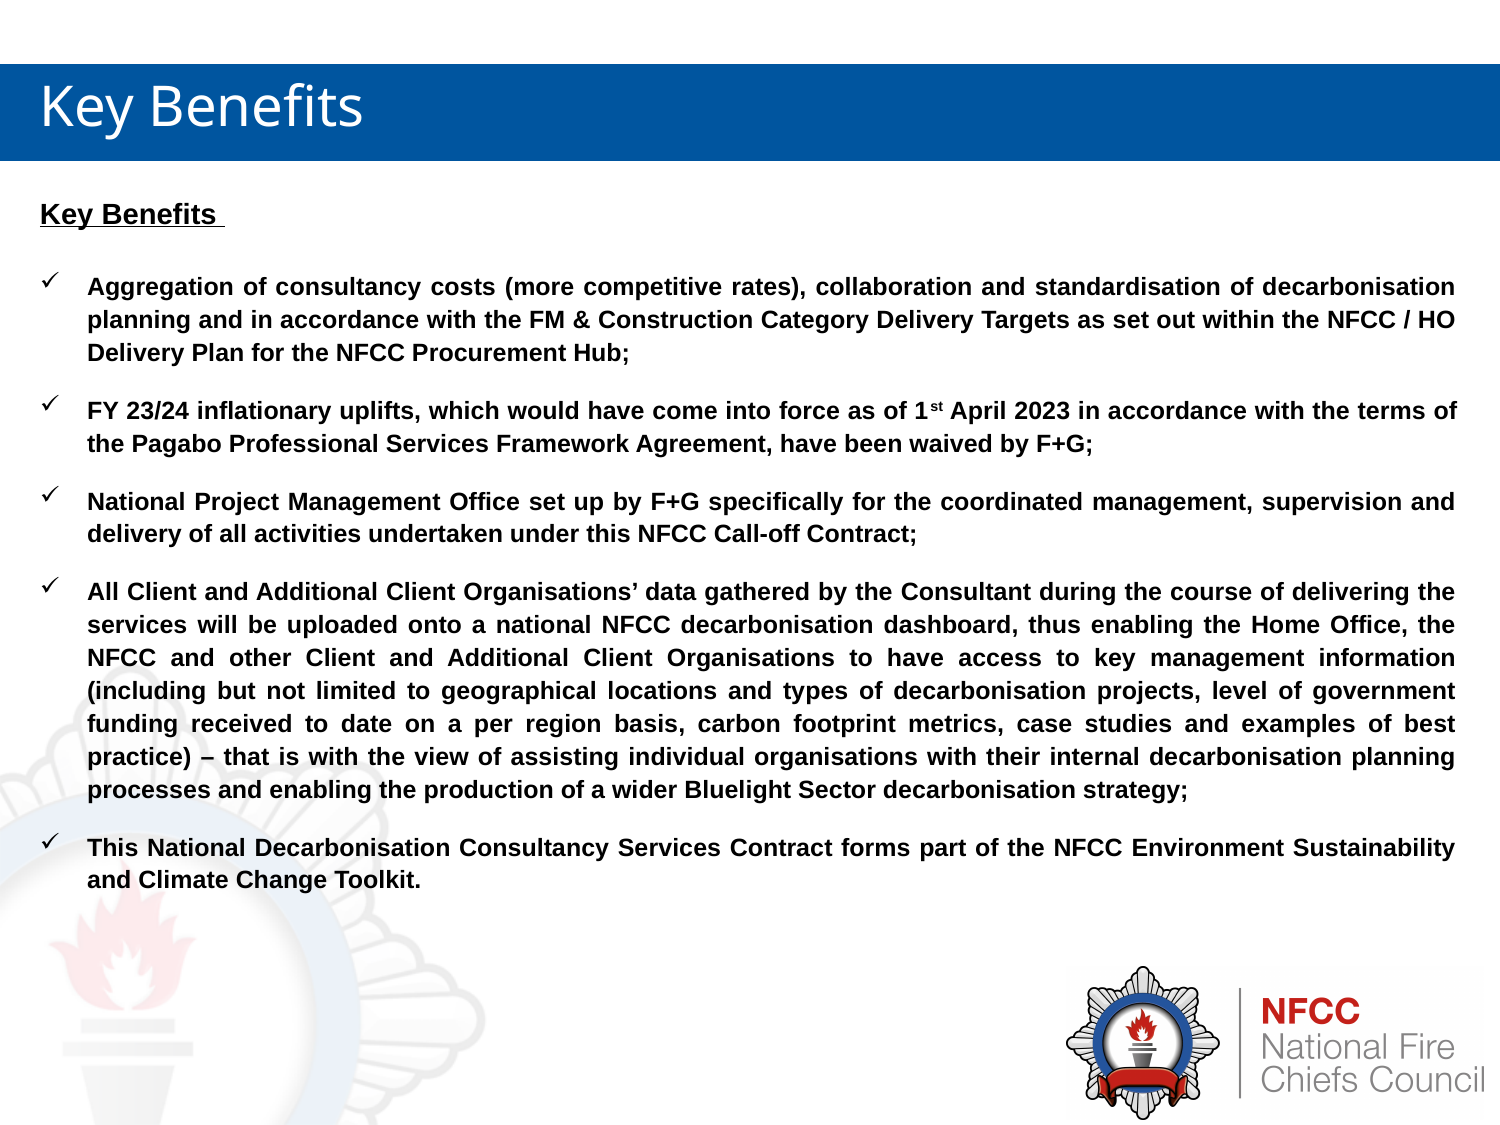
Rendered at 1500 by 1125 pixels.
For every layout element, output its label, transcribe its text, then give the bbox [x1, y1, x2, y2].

picture [0, 0, 1500, 1125]
subtitle Key Benefits Aggregation of consultancy costs (more competitive rates), collaboration and standardisation of decarbonisation planning and in accordance with the FM & Construction Category Delivery Targets as set out within the NFCC / HO Delivery Plan for the NFCC Procurement Hub; FY 23/24 inflationary uplifts, which would have come into force as of 1st April 2023 in accordance with the terms of the Pagabo Professional Services Framework Agreement, have been waived by F+G; National Project Management Office set up by F+G specifically for the coordinated management, supervision and delivery of all activities undertaken under this NFCC Call-off Contract; All Client and Additional Client Organisations’ data gathered by the Consultant during the course of delivering the services will be uploaded onto a national NFCC decarbonisation dashboard, thus enabling the Home Office, the NFCC and other Client and Additional Client Organisations to have access to key management information (including but not limited to geographical locations and types of decarbonisation projects, level of government funding received to date on a per region basis, carbon footprint metrics, case studies and examples of best practice) – that is with the view of assisting individual organisations with their internal decarbonisation planning processes and enabling the production of a wider Bluelight Sector decarbonisation strategy; This National Decarbonisation Consultancy Services Contract forms part of the NFCC Environment Sustainability and Climate Change Toolkit. [25, 184, 1474, 1080]
title Key Benefits [25, 62, 1500, 159]
